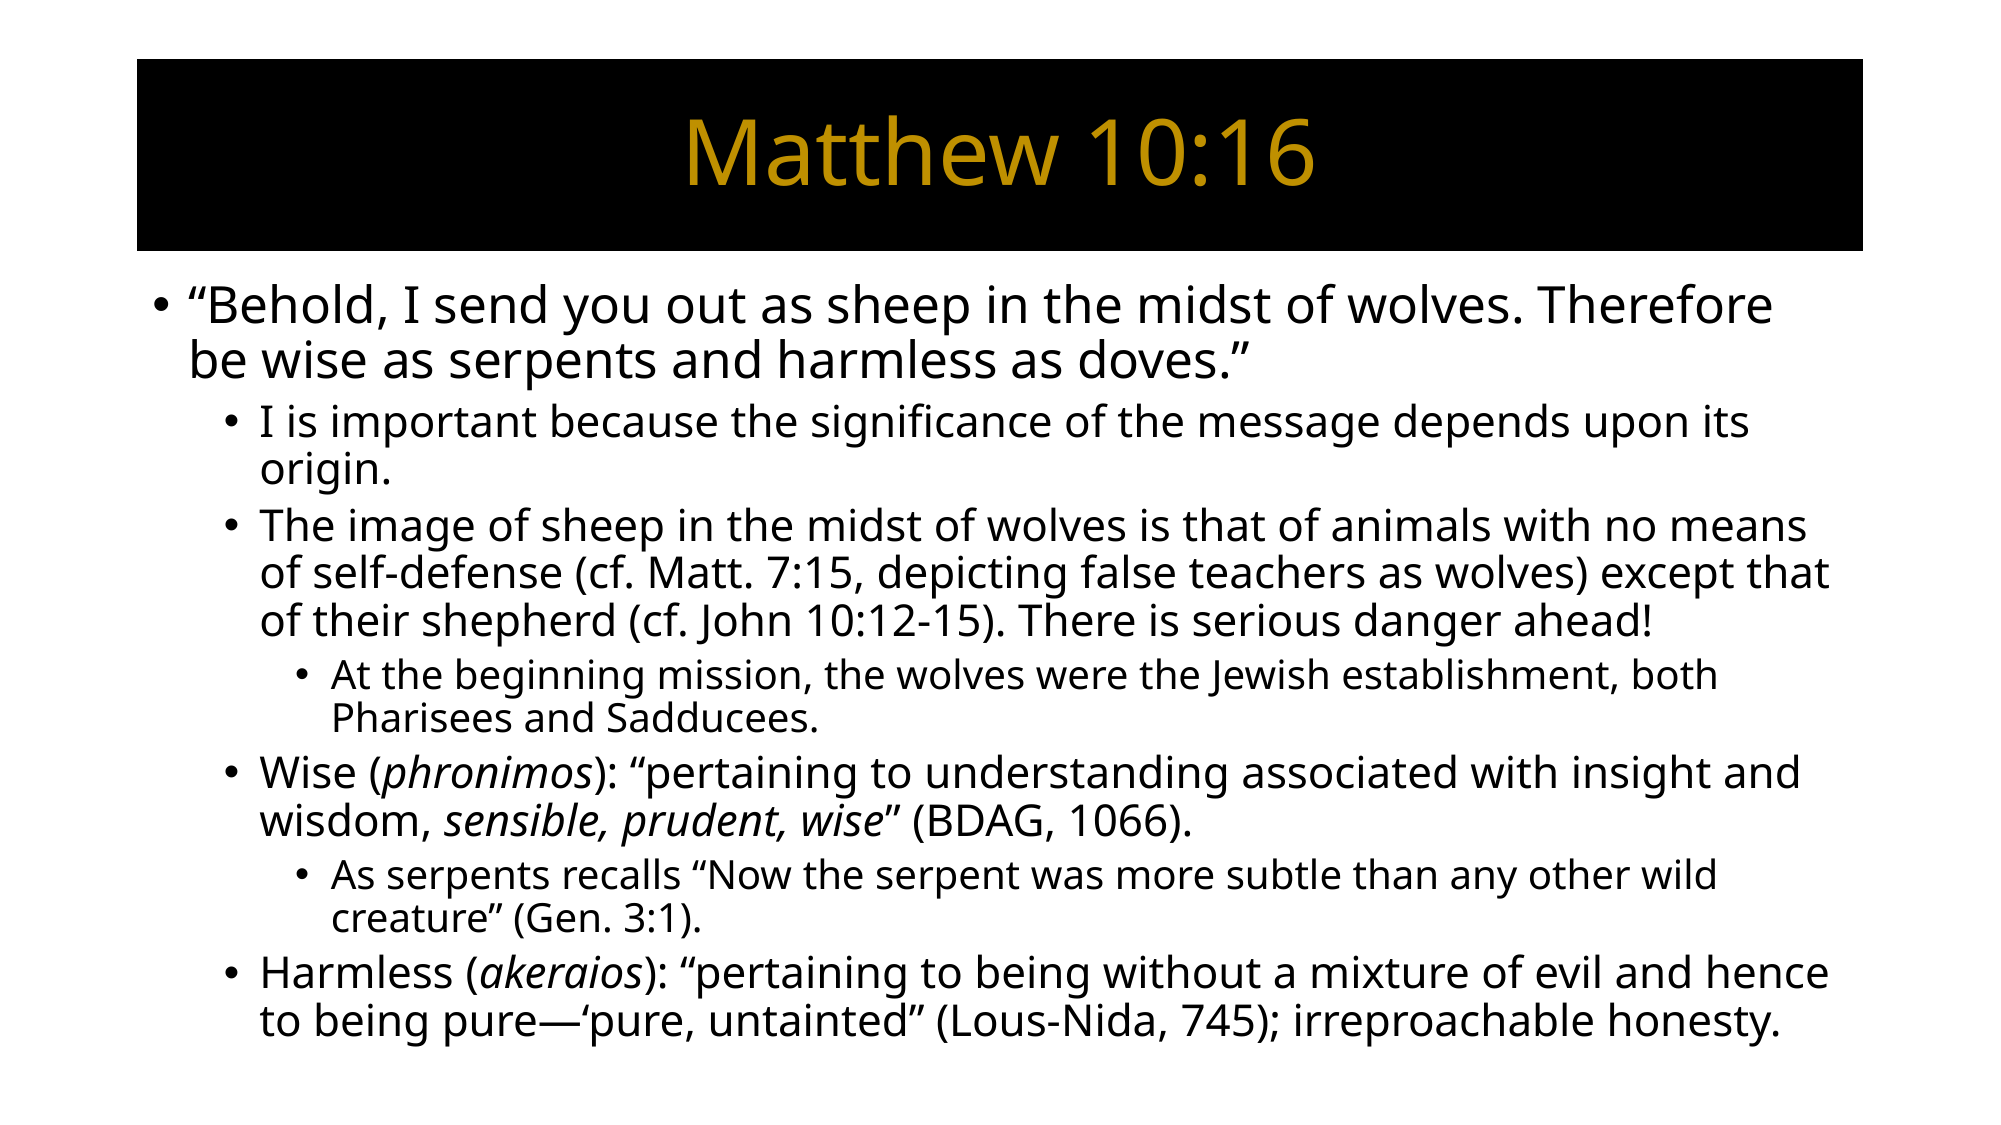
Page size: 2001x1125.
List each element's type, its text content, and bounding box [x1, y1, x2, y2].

title Matthew 10:16 [137, 59, 1863, 251]
list “Behold, I send you out as sheep in the midst of wolves. Therefore be wise as serpents and harmless as doves.” I is important because the significance of the message depends upon its origin. The image of sheep in the midst of wolves is that of animals with no means of self-defense (cf. Matt. 7:15, depicting false teachers as wolves) except that of their shepherd (cf. John 10:12-15). There is serious danger ahead! At the beginning mission, the wolves were the Jewish establishment, both Pharisees and Sadducees. Wise (phronimos): “pertaining to understanding associated with insight and wisdom, sensible, prudent, wise” (BDAG, 1066). As serpents recalls “Now the serpent was more subtle than any other wild creature” (Gen. 3:1). Harmless (akeraios): “pertaining to being without a mixture of evil and hence to being pure—‘pure, untainted” (Lous-Nida, 745); irreproachable honesty. [137, 271, 1863, 1066]
